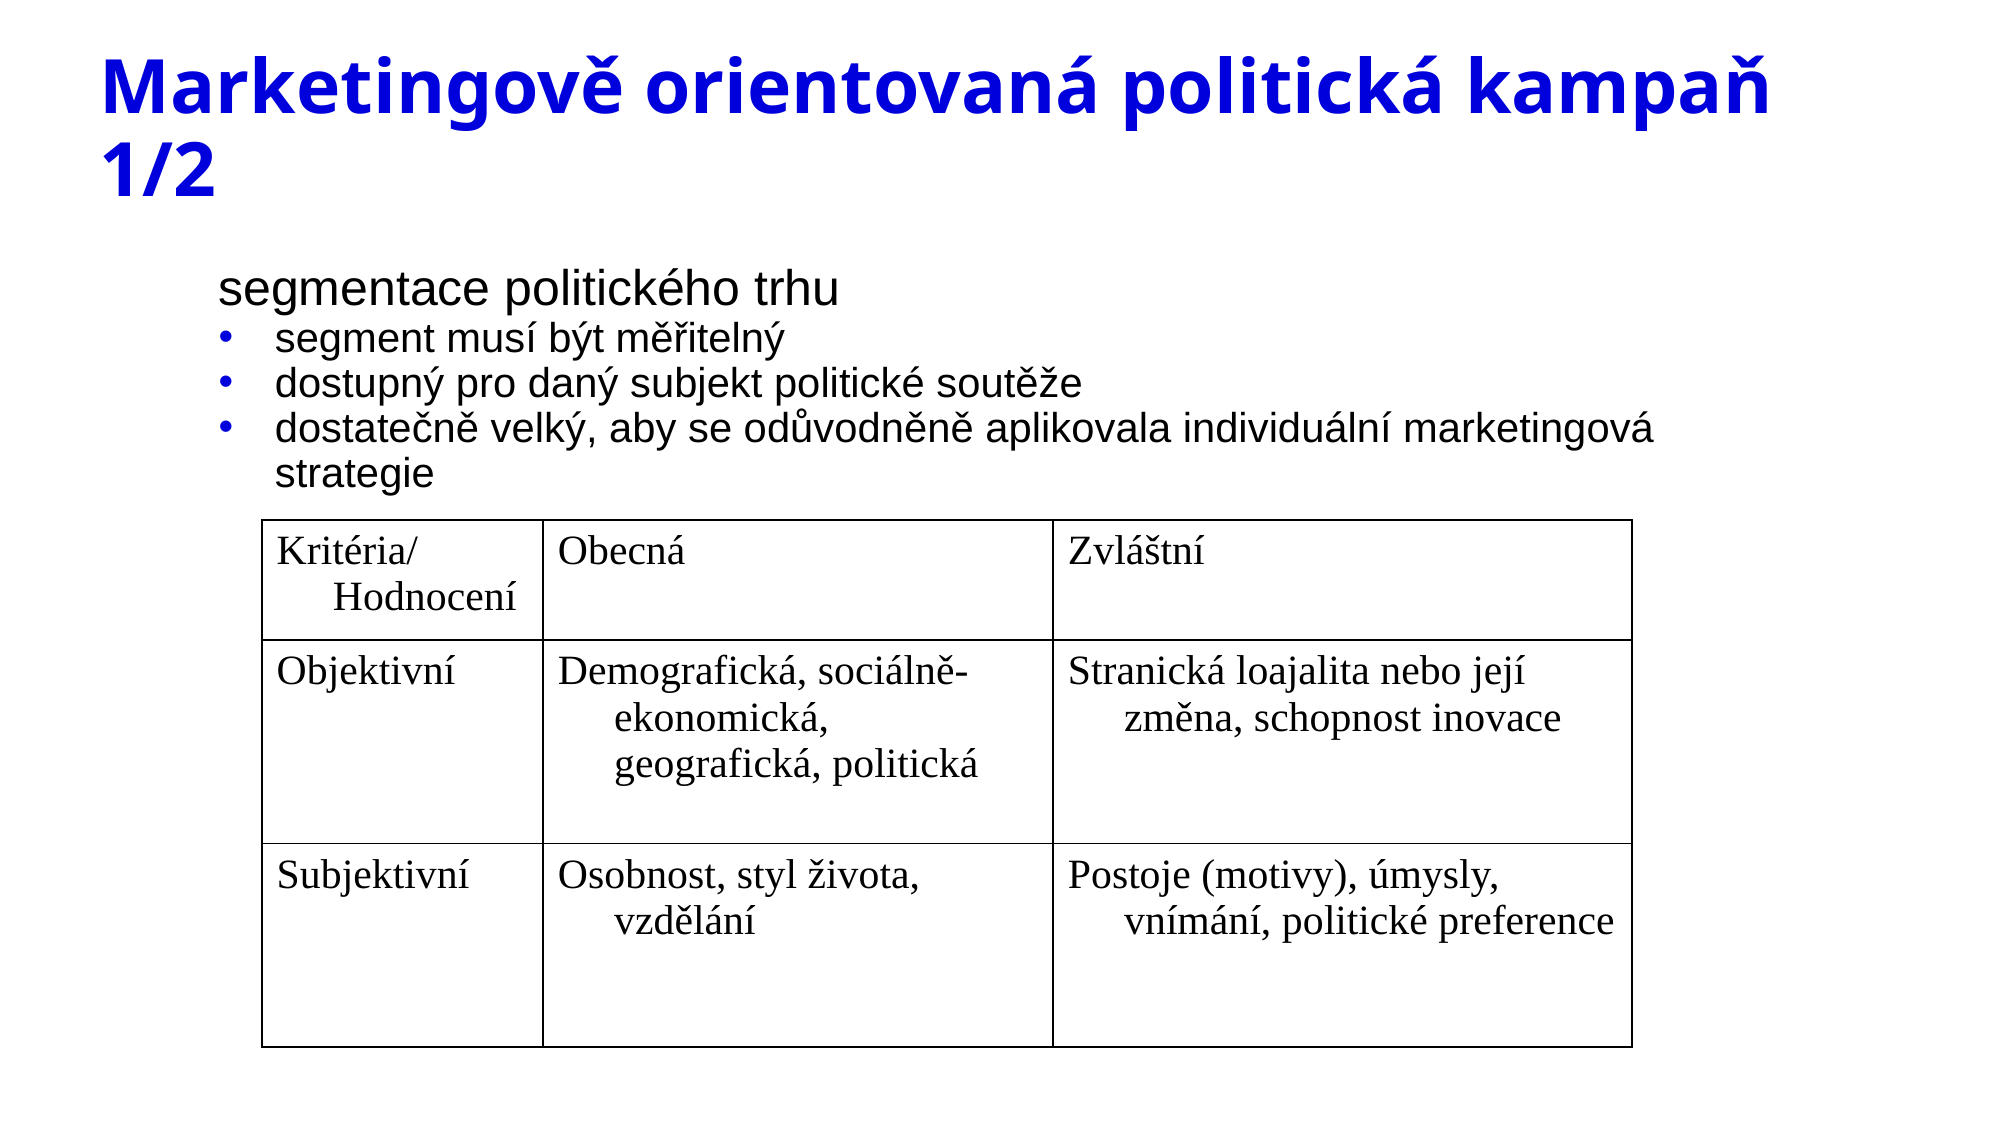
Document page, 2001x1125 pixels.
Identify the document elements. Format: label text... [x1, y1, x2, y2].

table_header Kritéria/ Hodnocení [263, 521, 542, 639]
table_cell Demografická, sociálně- ekonomická, geografická, politická [544, 641, 1052, 843]
table_cell Postoje (motivy), úmysly, vnímání, politické preference [1054, 844, 1631, 1046]
list segmentace politického trhu segment musí být měřitelný dostupný pro daný subjekt politické soutěže dostatečně velký, aby se odůvodněně aplikovala individuální marketingová strategie [218, 262, 1675, 551]
table_header Obecná [544, 521, 1052, 639]
table_cell Subjektivní [263, 844, 542, 1046]
table_cell Osobnost, styl života, vzdělání [544, 844, 1052, 1046]
title Marketingově orientovaná politická kampaň 1/2 [99, 45, 1900, 233]
table_cell Objektivní [263, 641, 542, 843]
table_header Zvláštní [1054, 521, 1631, 639]
table_cell Stranická loajalita nebo její změna, schopnost inovace [1054, 641, 1631, 843]
